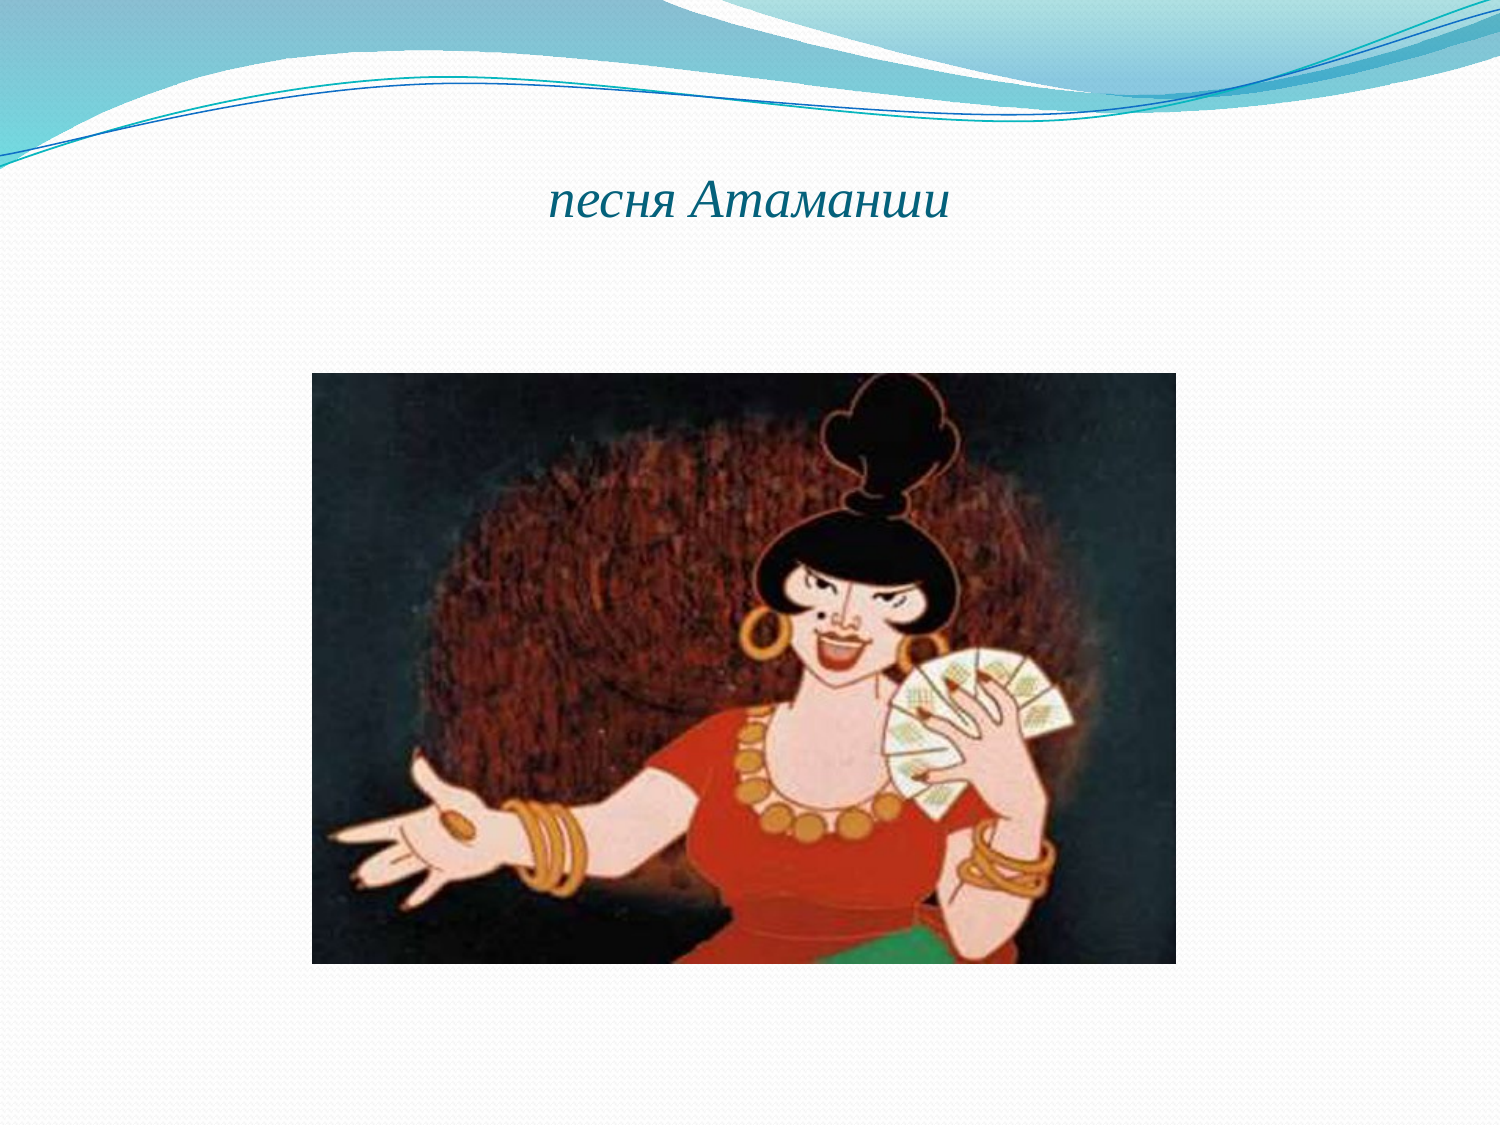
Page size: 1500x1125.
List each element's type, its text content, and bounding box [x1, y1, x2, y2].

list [312, 373, 1176, 965]
title песня Атаманши [74, 77, 1426, 304]
